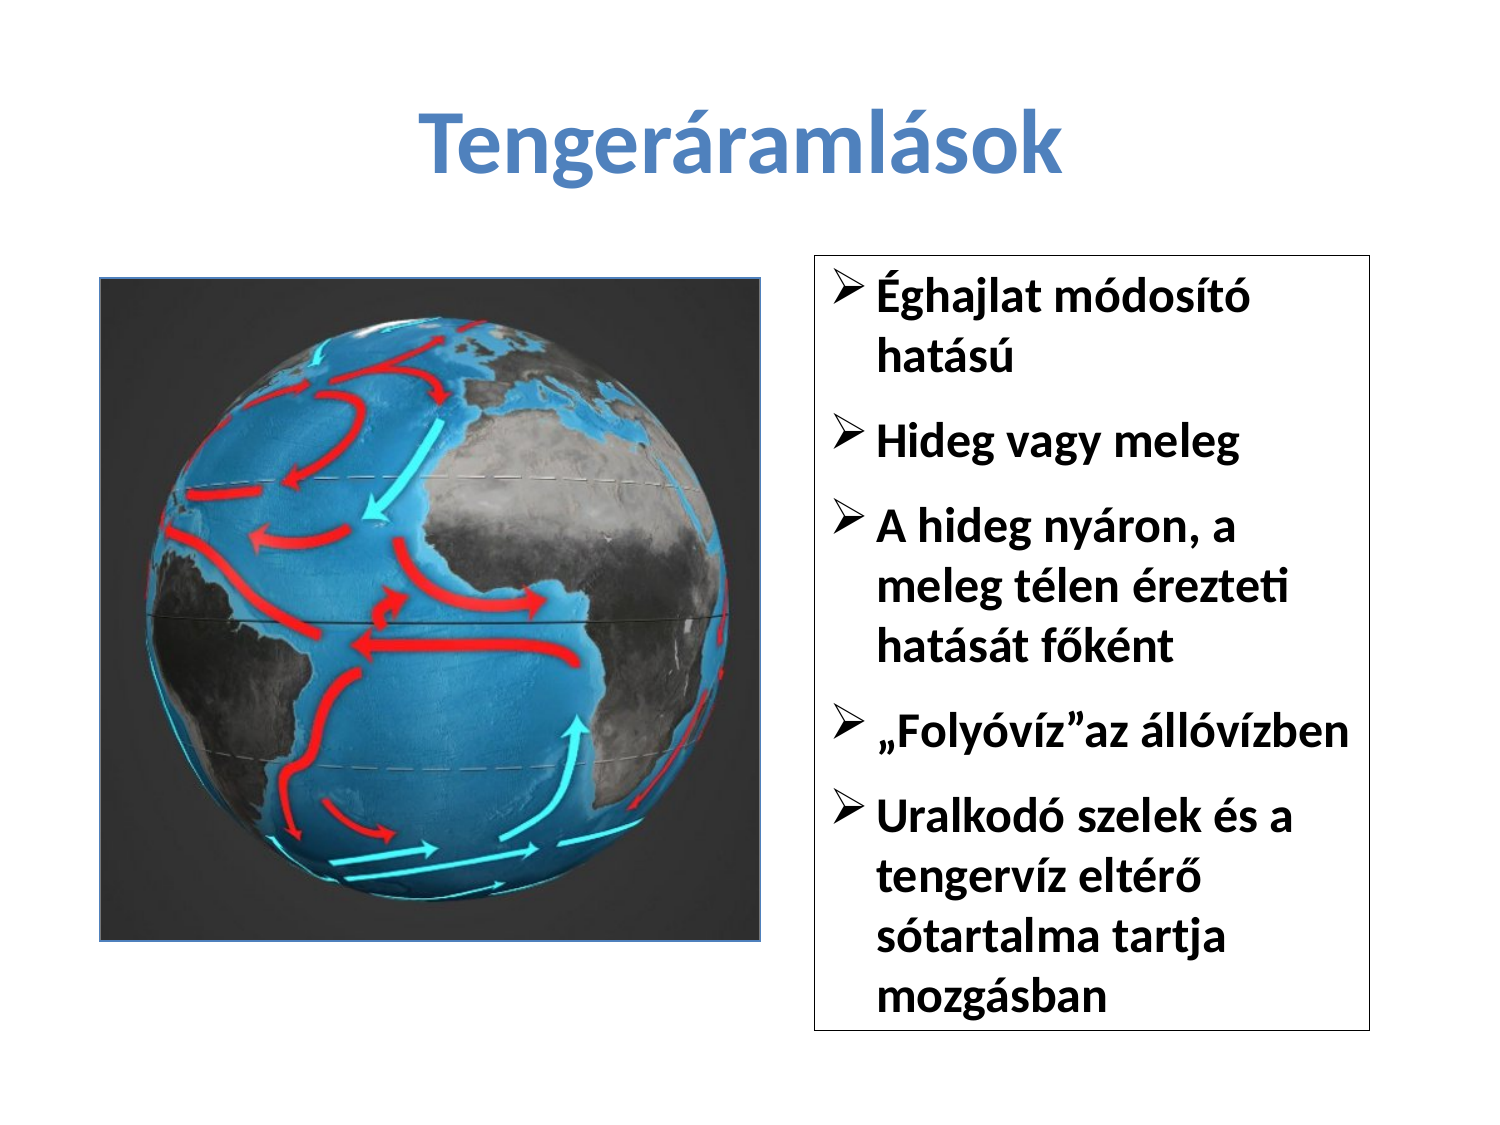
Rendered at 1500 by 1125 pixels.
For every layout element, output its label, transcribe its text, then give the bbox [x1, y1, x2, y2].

title Tengeráramlások [76, 42, 1427, 231]
text_box Éghajlat módosító hatású Hideg vagy meleg A hideg nyáron, a meleg télen érezteti hatását főként „Folyóvíz”az állóvízben Uralkodó szelek és a tengervíz eltérő sótartalma tartja mozgásban [814, 255, 1370, 1031]
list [100, 278, 761, 941]
